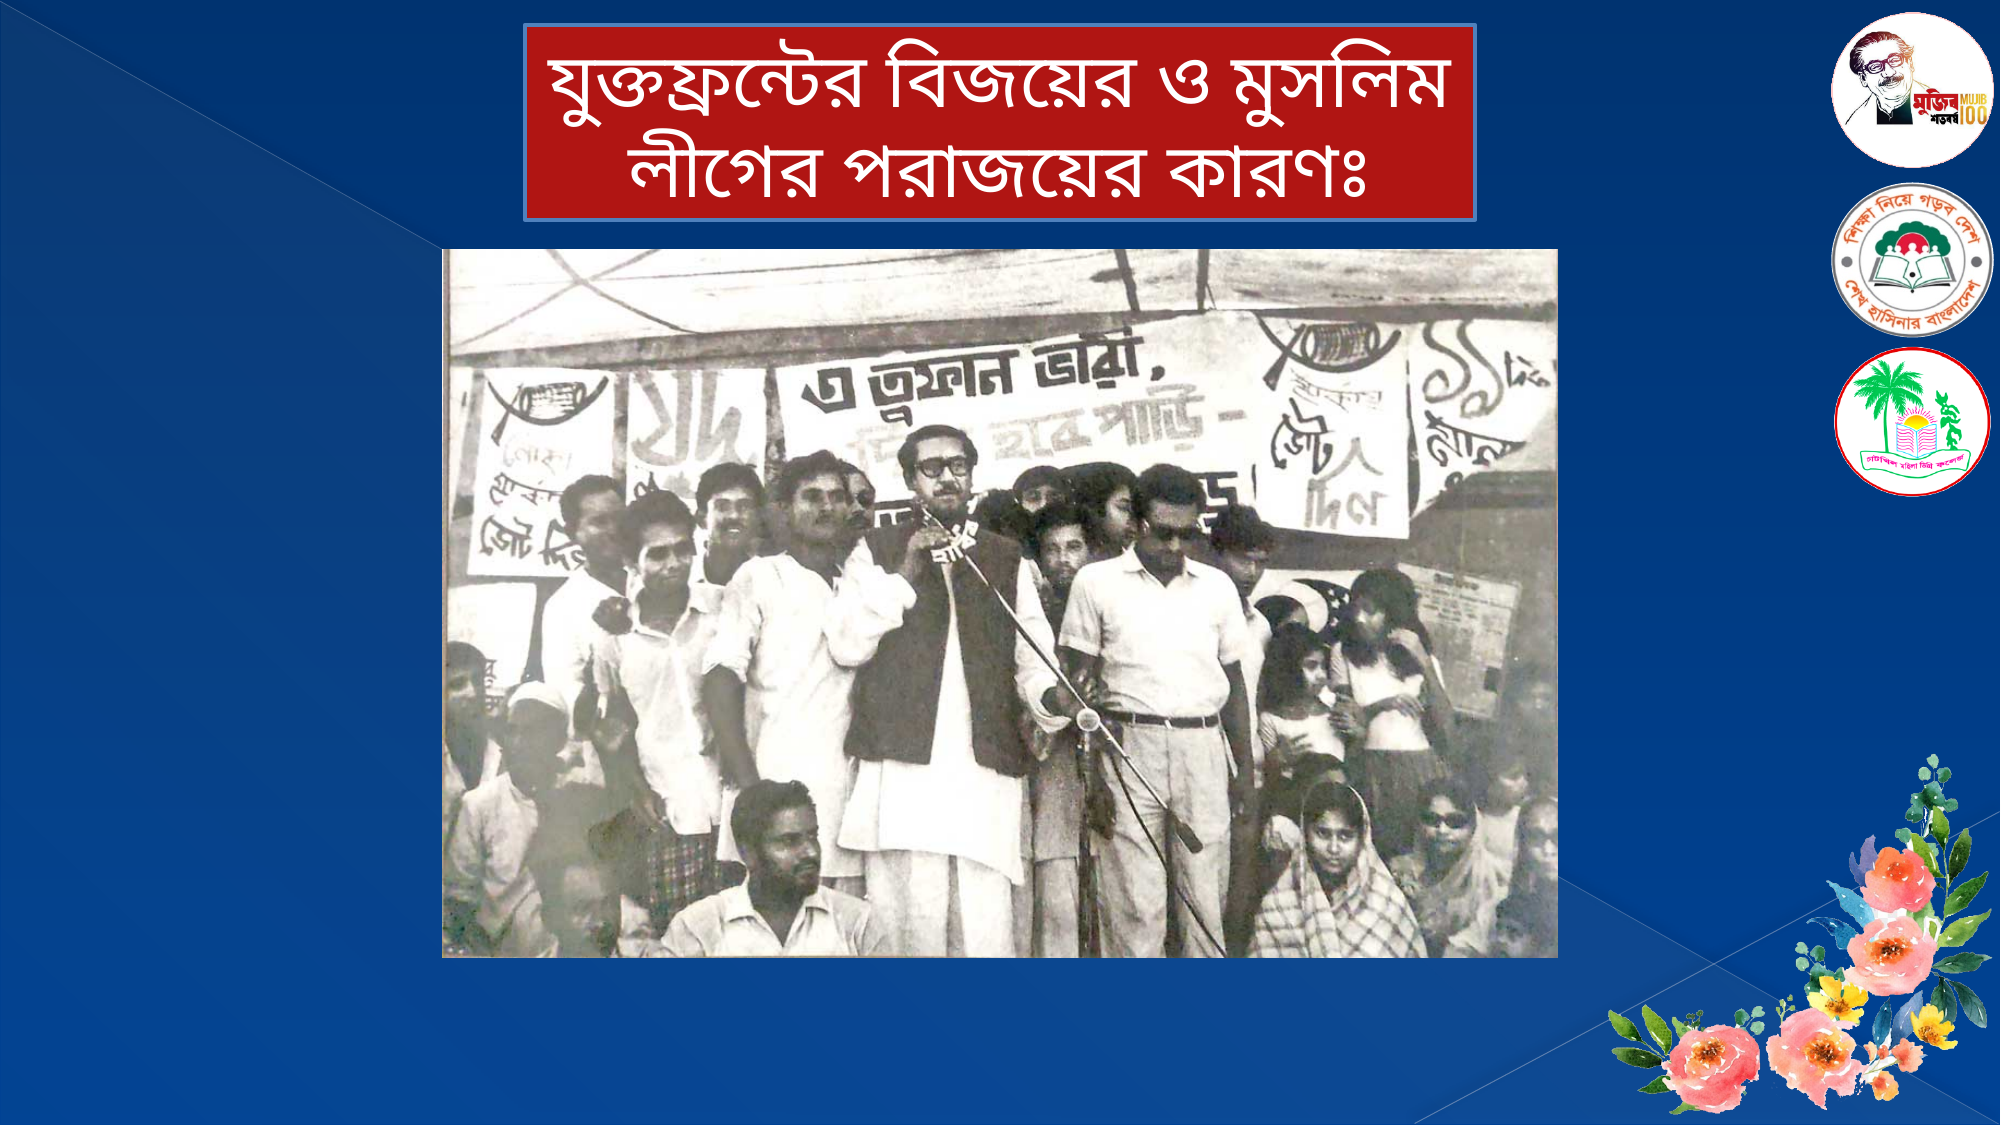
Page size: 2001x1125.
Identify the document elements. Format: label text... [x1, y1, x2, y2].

picture [442, 249, 1558, 958]
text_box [1587, 12, 2000, 1125]
text_box যুক্তফ্রন্টের বিজয়ের ও মুসলিম লীগের পরাজয়ের কারণঃ [523, 23, 1477, 222]
